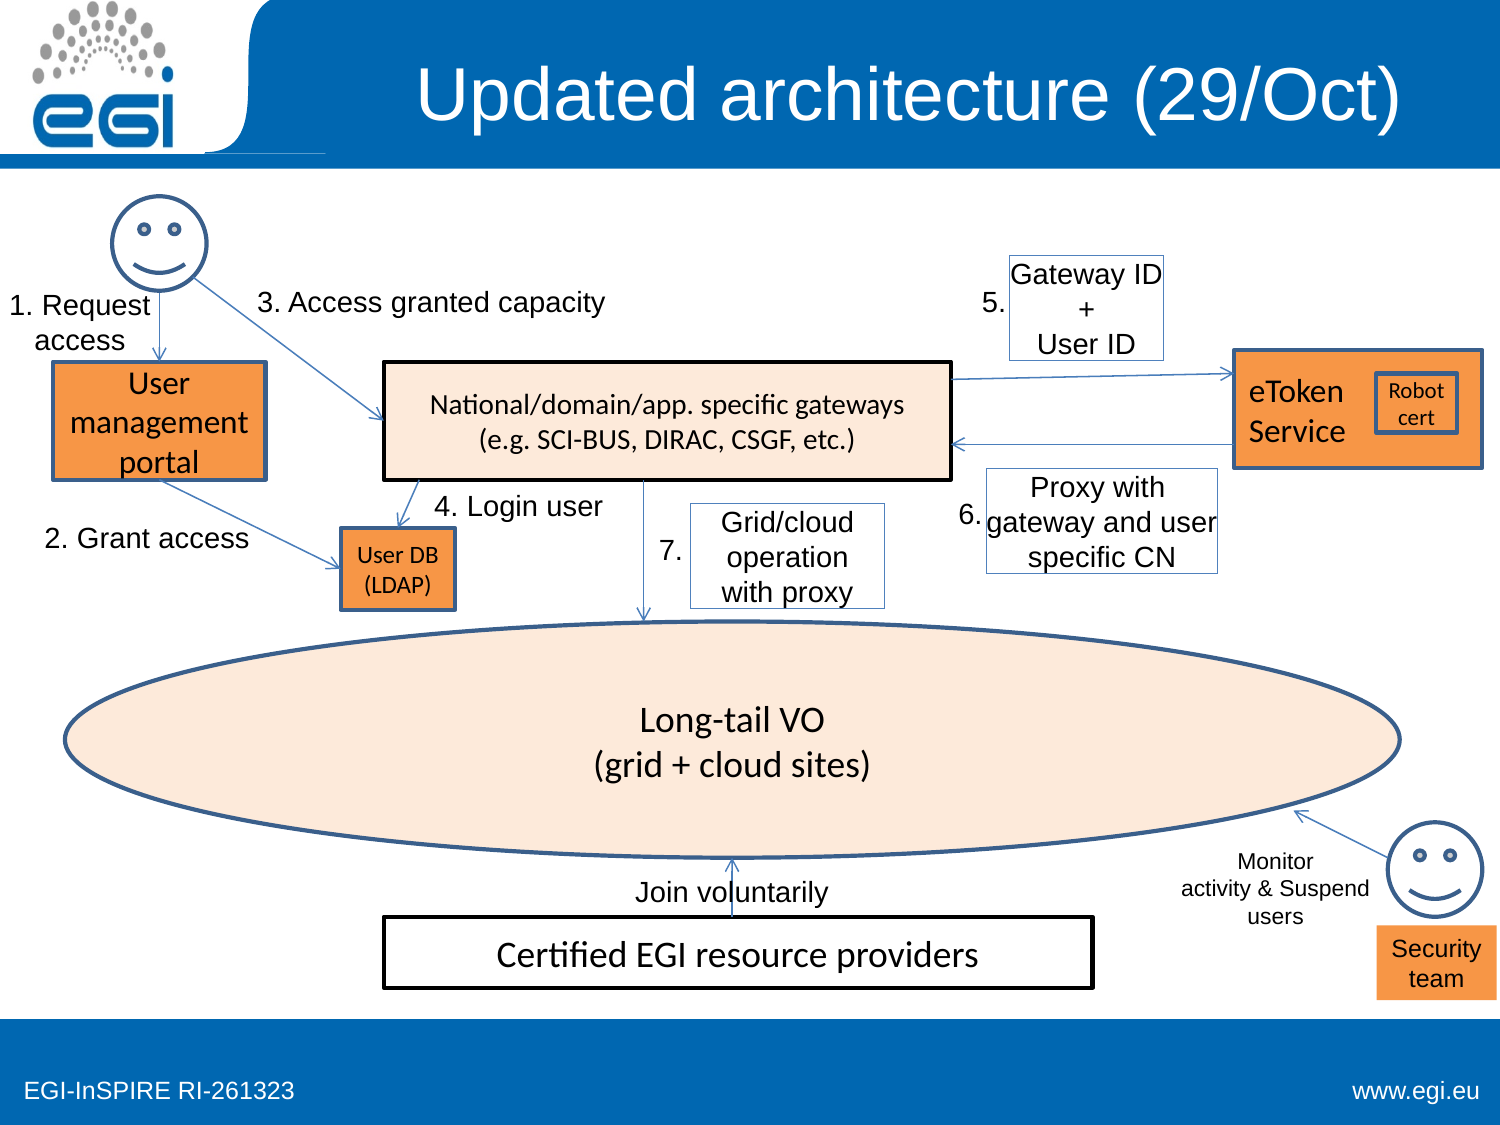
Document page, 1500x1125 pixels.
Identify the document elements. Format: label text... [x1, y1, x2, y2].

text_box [192, 276, 385, 421]
text_box Join voluntarily [620, 866, 727, 917]
text_box [109, 194, 209, 293]
text_box Long-tail VO (grid + cloud sites) [62, 619, 1402, 860]
text_box Gateway ID + User ID [1009, 255, 1164, 361]
text_box [1388, 820, 1485, 919]
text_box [397, 479, 420, 529]
text_box User management portal [51, 360, 268, 482]
text_box Proxy with gateway and user specific CN [986, 468, 1218, 574]
text_box 2. Grant access [29, 511, 154, 562]
text_box Security team [1376, 925, 1497, 1001]
title Updated architecture (29/Oct) [348, 19, 1471, 161]
text_box User DB (LDAP) [339, 526, 457, 612]
text_box Robot cert [1374, 371, 1459, 435]
text_box Monitor activity & Suspend users [1163, 838, 1388, 936]
picture [0, 0, 205, 153]
text_box 3. Access granted capacity [383, 275, 622, 326]
text_box 5. [967, 275, 1022, 326]
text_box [950, 373, 1235, 380]
text_box 1. Request access [0, 278, 166, 364]
text_box 7. [648, 523, 699, 574]
text_box Certified EGI resource providers [382, 915, 1095, 990]
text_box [159, 479, 341, 570]
text_box Join voluntarily [737, 866, 845, 917]
text_box eToken Service [1232, 348, 1484, 470]
text_box National/domain/app. specific gateways (e.g. SCI-BUS, DIRAC, CSGF, etc.) [382, 360, 953, 482]
text_box 4. Login user [420, 479, 619, 530]
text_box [1293, 810, 1389, 858]
text_box Grid/cloud operation with proxy [690, 503, 885, 609]
text_box 6. [943, 488, 998, 538]
